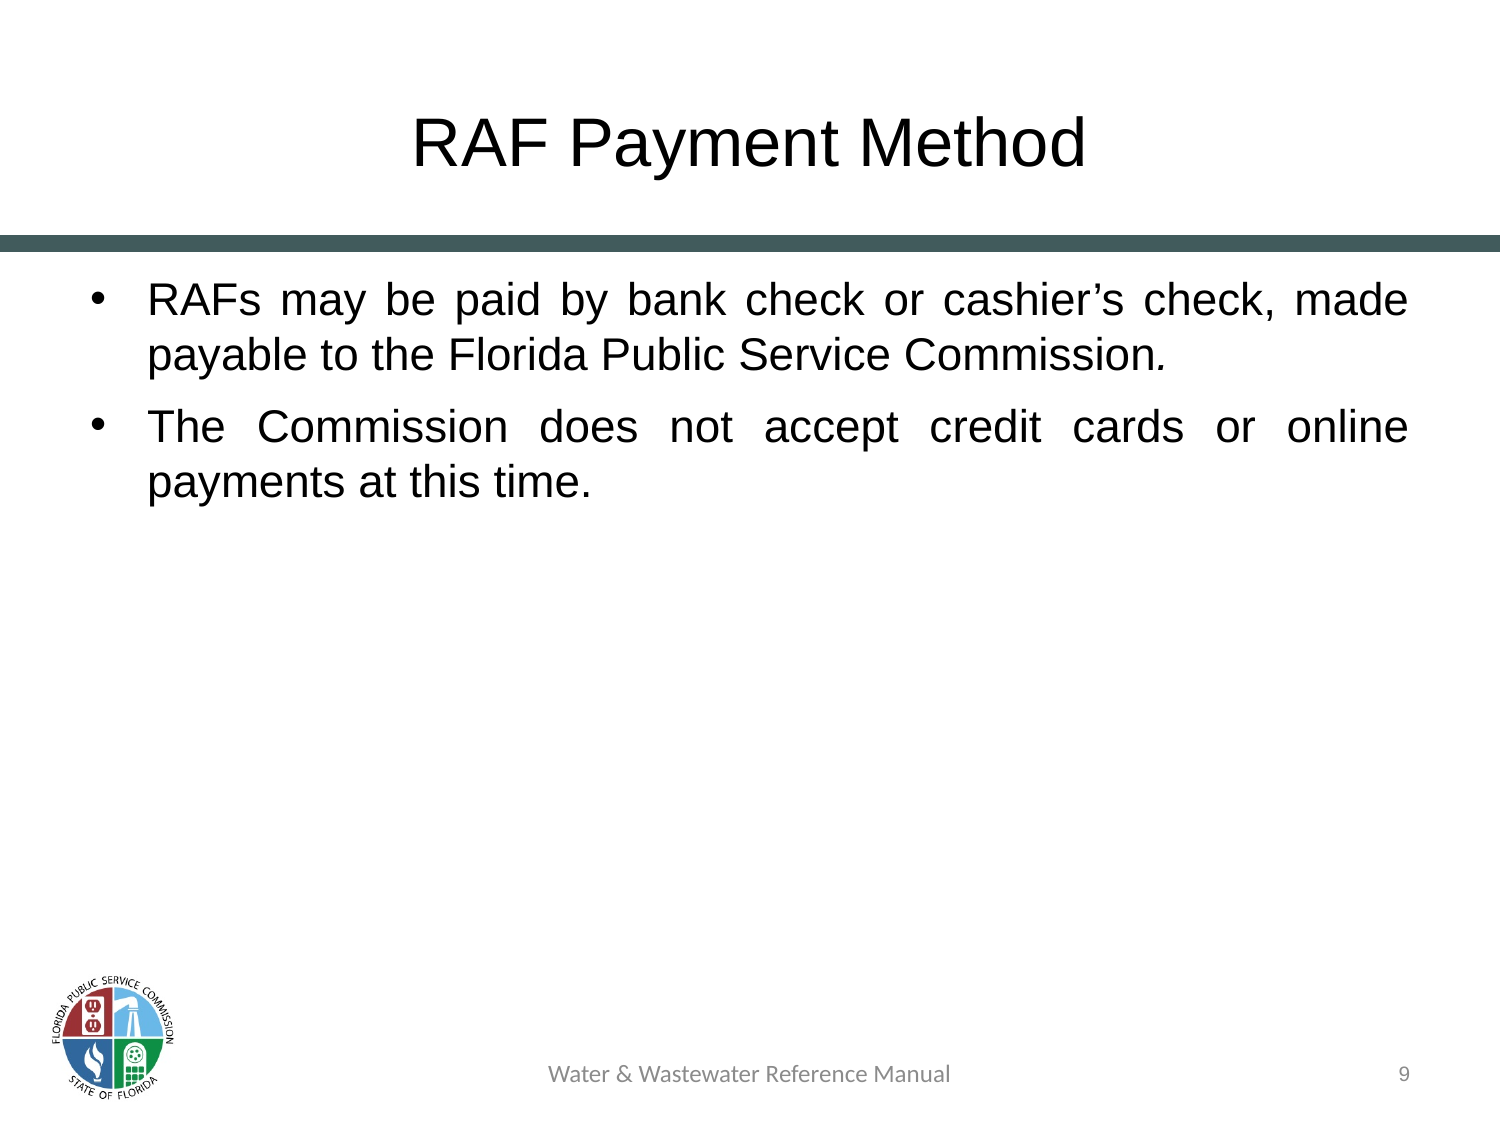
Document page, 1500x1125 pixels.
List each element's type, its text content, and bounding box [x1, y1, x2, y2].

picture [49, 974, 176, 1102]
text_box [349, 299, 1263, 725]
title RAF Payment Method [75, 45, 1425, 233]
list RAFs may be paid by bank check or cashier’s check, made payable to the Florida Public Service Commission. The Commission does not accept credit cards or online payments at this time. [75, 262, 1425, 1005]
slide_number 9 [1074, 1042, 1425, 1103]
text_box [0, 235, 1500, 252]
footer Water & Wastewater Reference Manual [512, 1042, 988, 1103]
